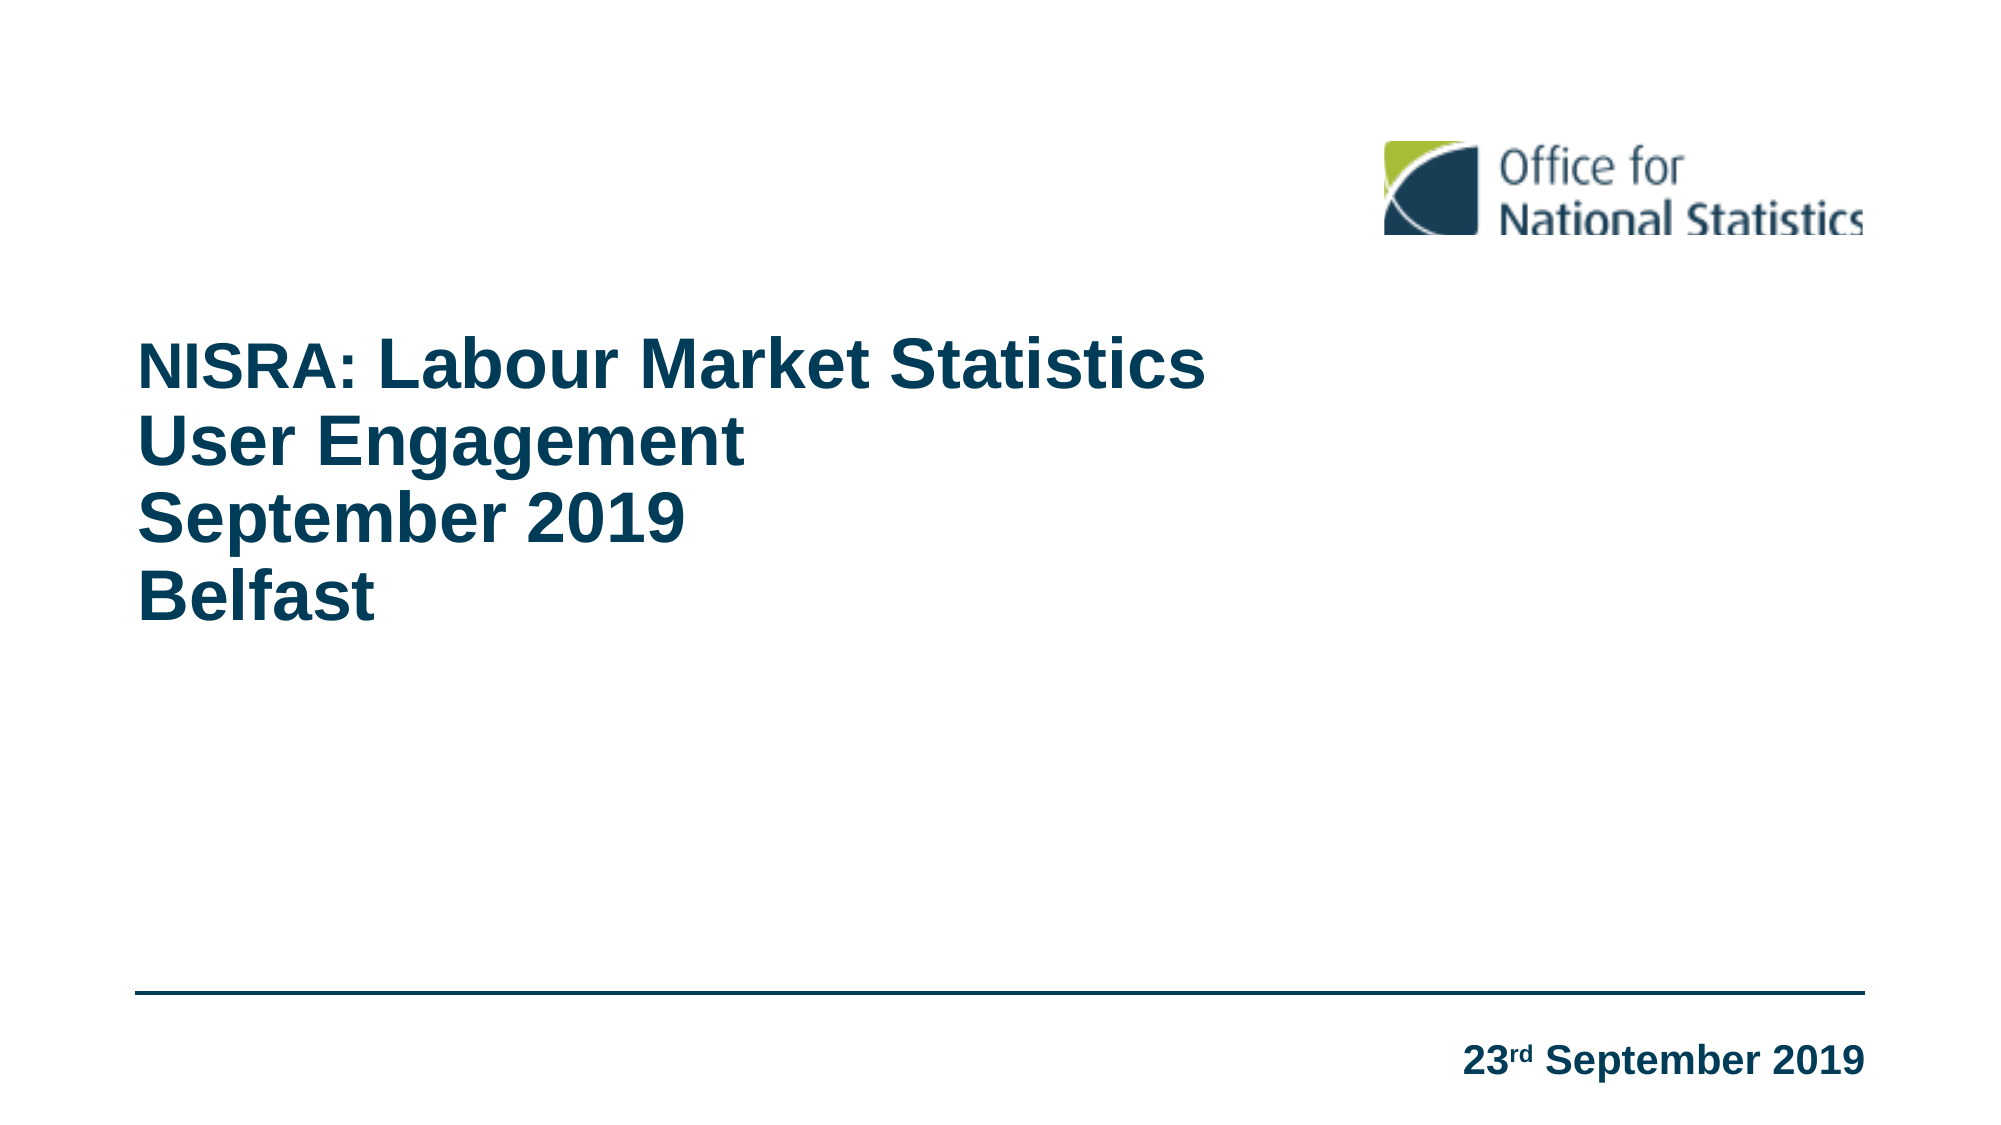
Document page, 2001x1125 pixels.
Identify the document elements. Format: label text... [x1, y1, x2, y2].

footer 23rd September 2019 [1235, 1025, 1866, 1086]
title NISRA: Labour Market Statistics User Engagement September 2019 Belfast [137, 133, 1315, 716]
